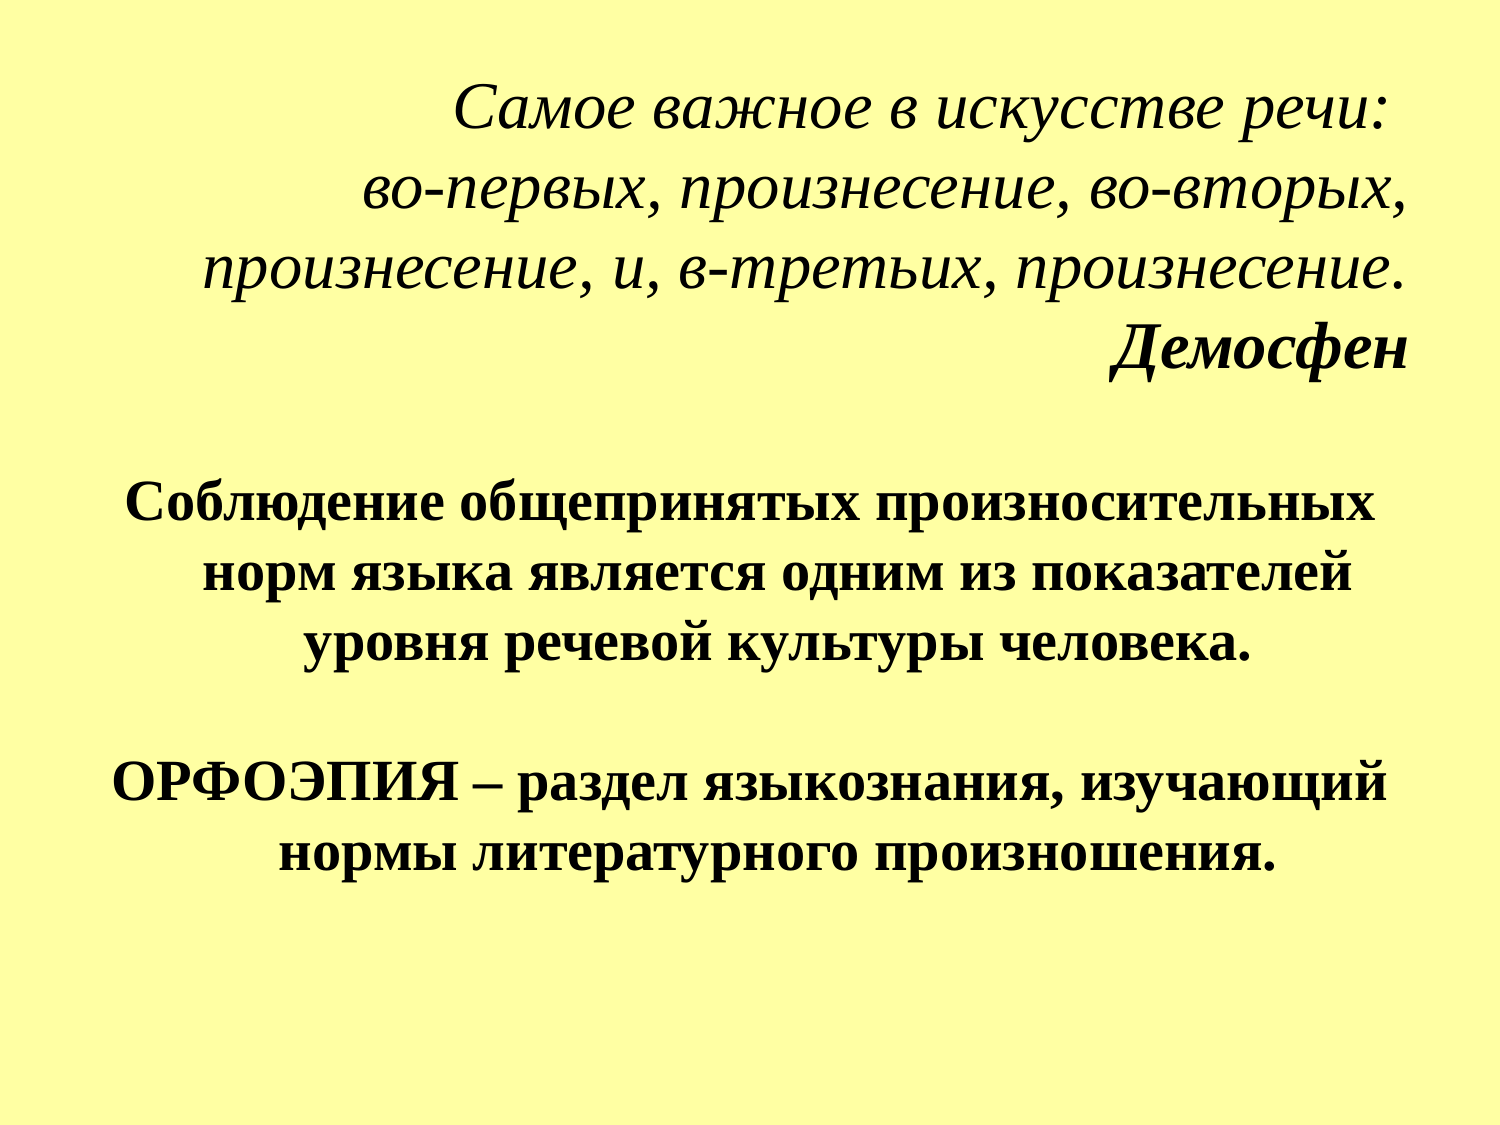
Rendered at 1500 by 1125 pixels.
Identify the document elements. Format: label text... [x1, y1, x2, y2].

list Самое важное в искусстве речи: во-первых, произнесение, во-вторых, произнесение, и, в-третьих, произнесение. Демосфен Соблюдение общепринятых произносительных норм языка является одним из показателей уровня речевой культуры человека. ОРФОЭПИЯ – раздел языкознания, изучающий нормы литературного произношения. [75, 54, 1425, 1071]
